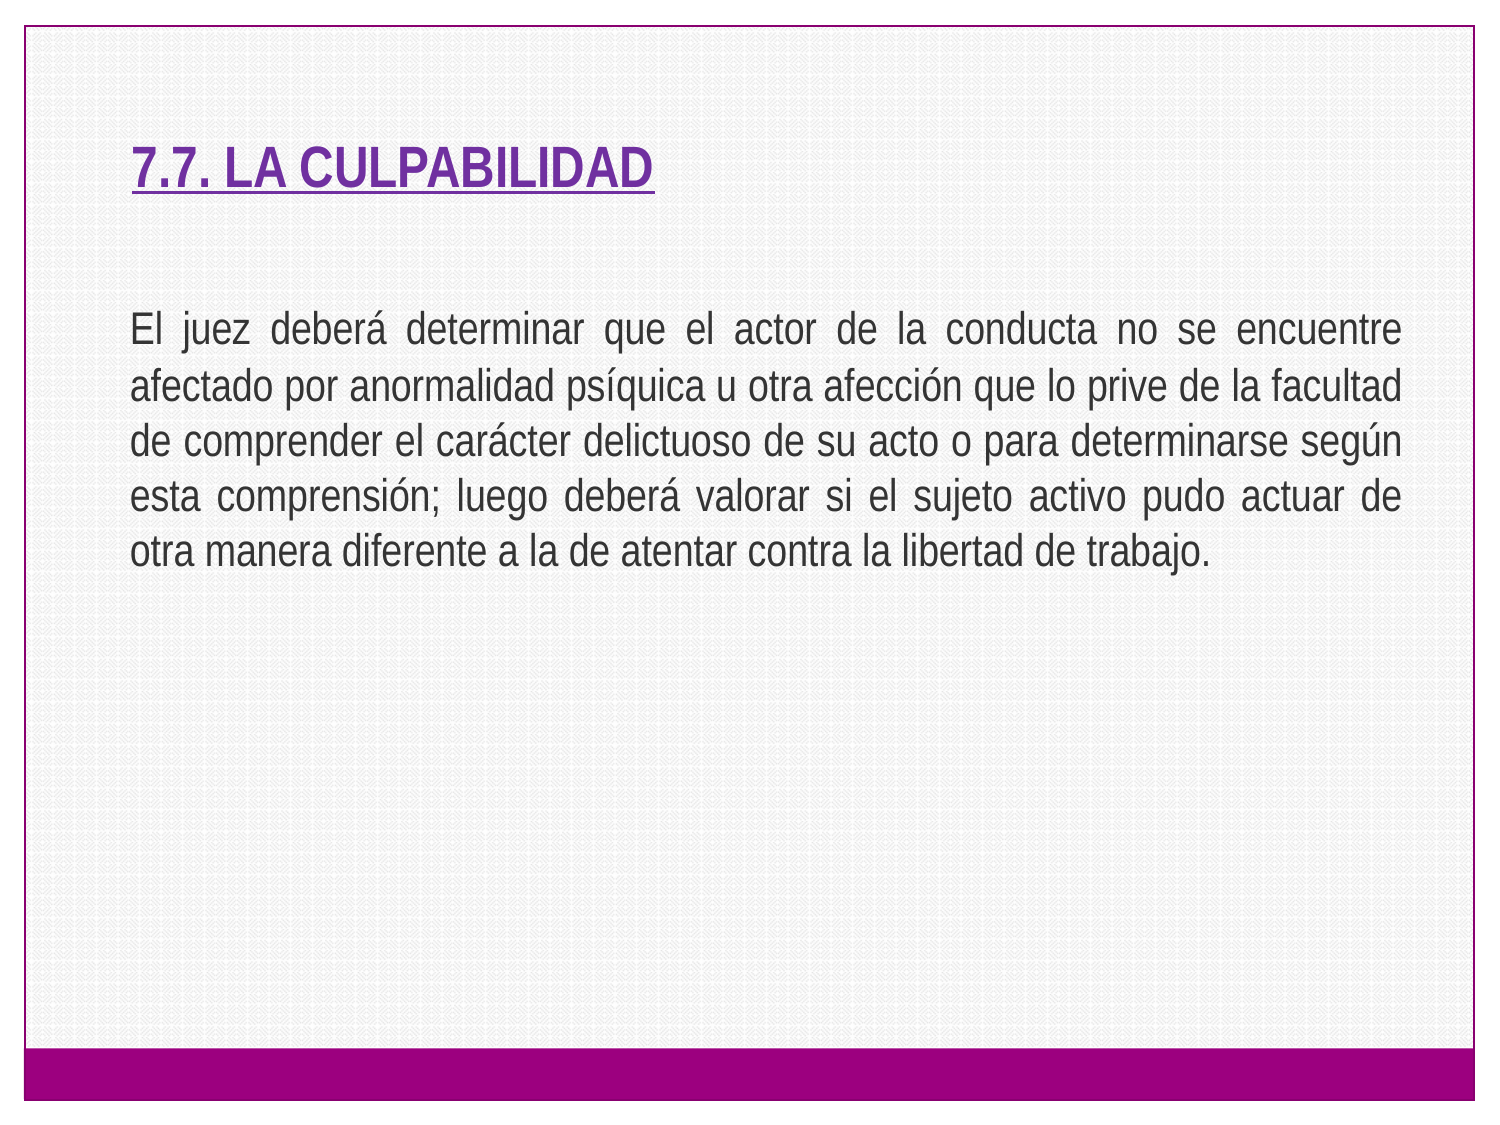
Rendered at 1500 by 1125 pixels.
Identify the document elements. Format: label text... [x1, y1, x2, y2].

title 7.7. LA CULPABILIDAD [117, 82, 1500, 207]
list El juez deberá determinar que el actor de la conducta no se encuentre afectado por anormalidad psíquica u otra afección que lo prive de la facultad de comprender el carácter delictuoso de su acto o para determinarse según esta comprensión; luego deberá valorar si el sujeto activo pudo actuar de otra manera diferente a la de atentar contra la libertad de trabajo. [70, 281, 1418, 977]
